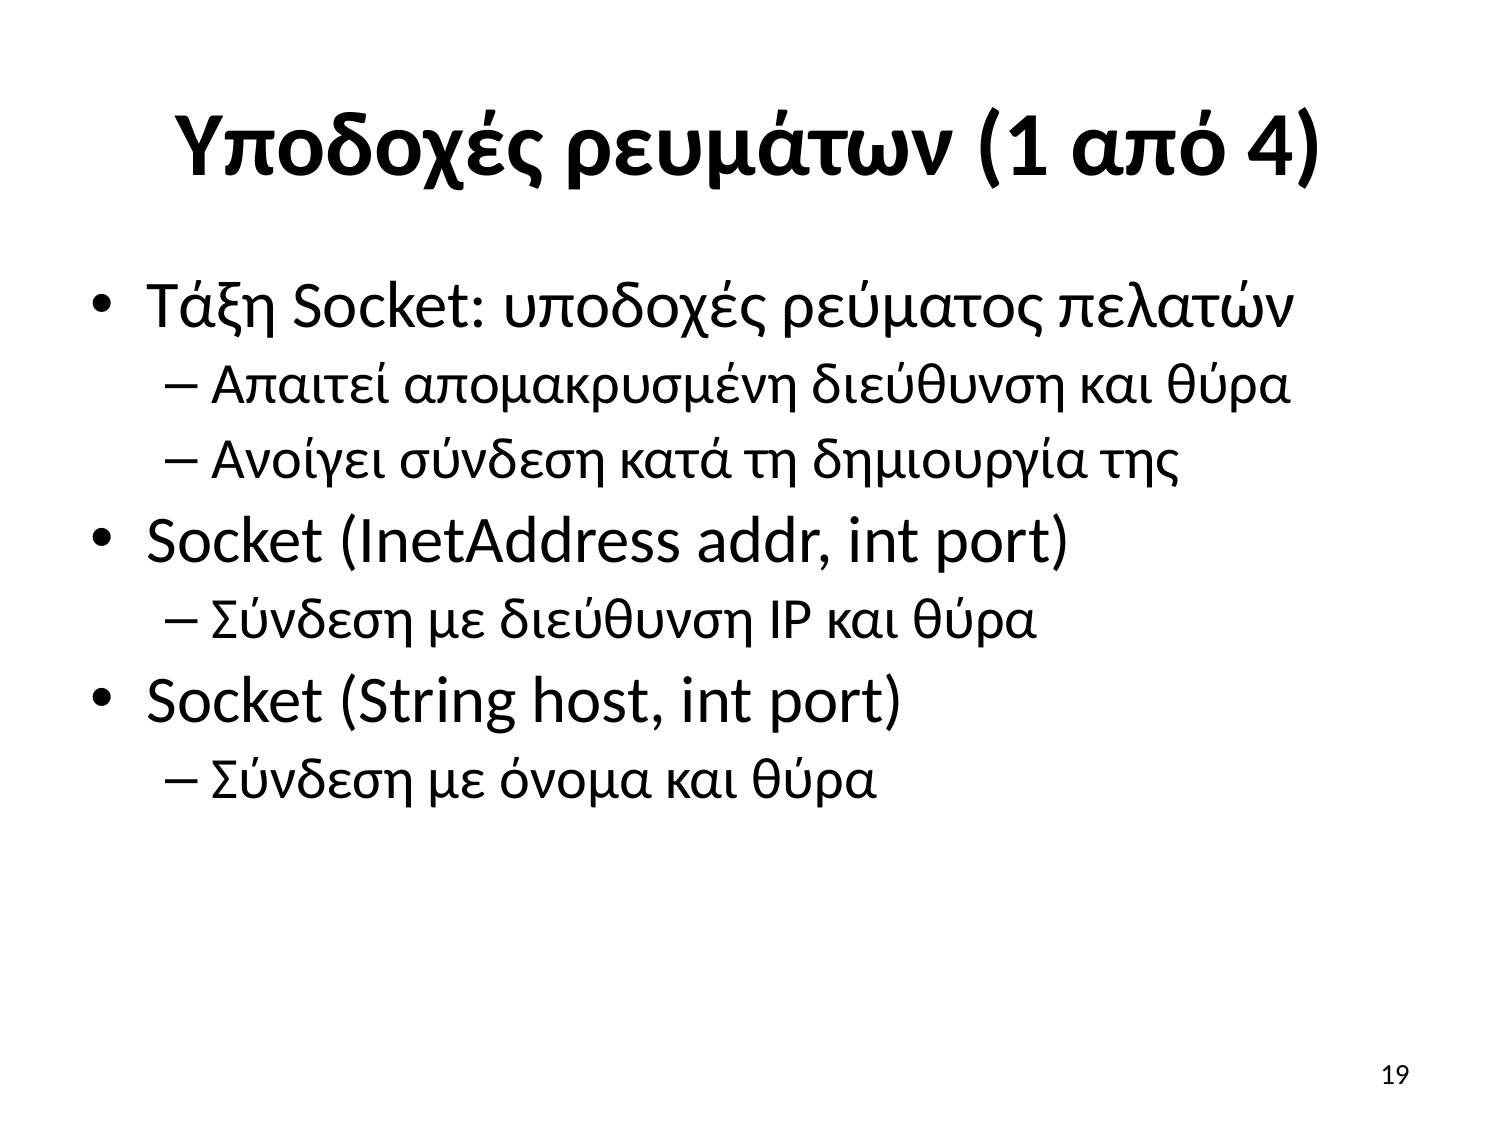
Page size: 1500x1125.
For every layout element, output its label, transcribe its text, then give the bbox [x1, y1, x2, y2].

list Τάξη Socket: υποδοχές ρεύματος πελατών Απαιτεί απομακρυσμένη διεύθυνση και θύρα Ανοίγει σύνδεση κατά τη δημιουργία της Socket (InetAddress addr, int port) Σύνδεση με διεύθυνση IP και θύρα Socket (String host, int port) Σύνδεση με όνομα και θύρα [75, 262, 1425, 1005]
slide_number 19 [1074, 1042, 1425, 1103]
title Υποδοχές ρευμάτων (1 από 4) [75, 45, 1425, 233]
